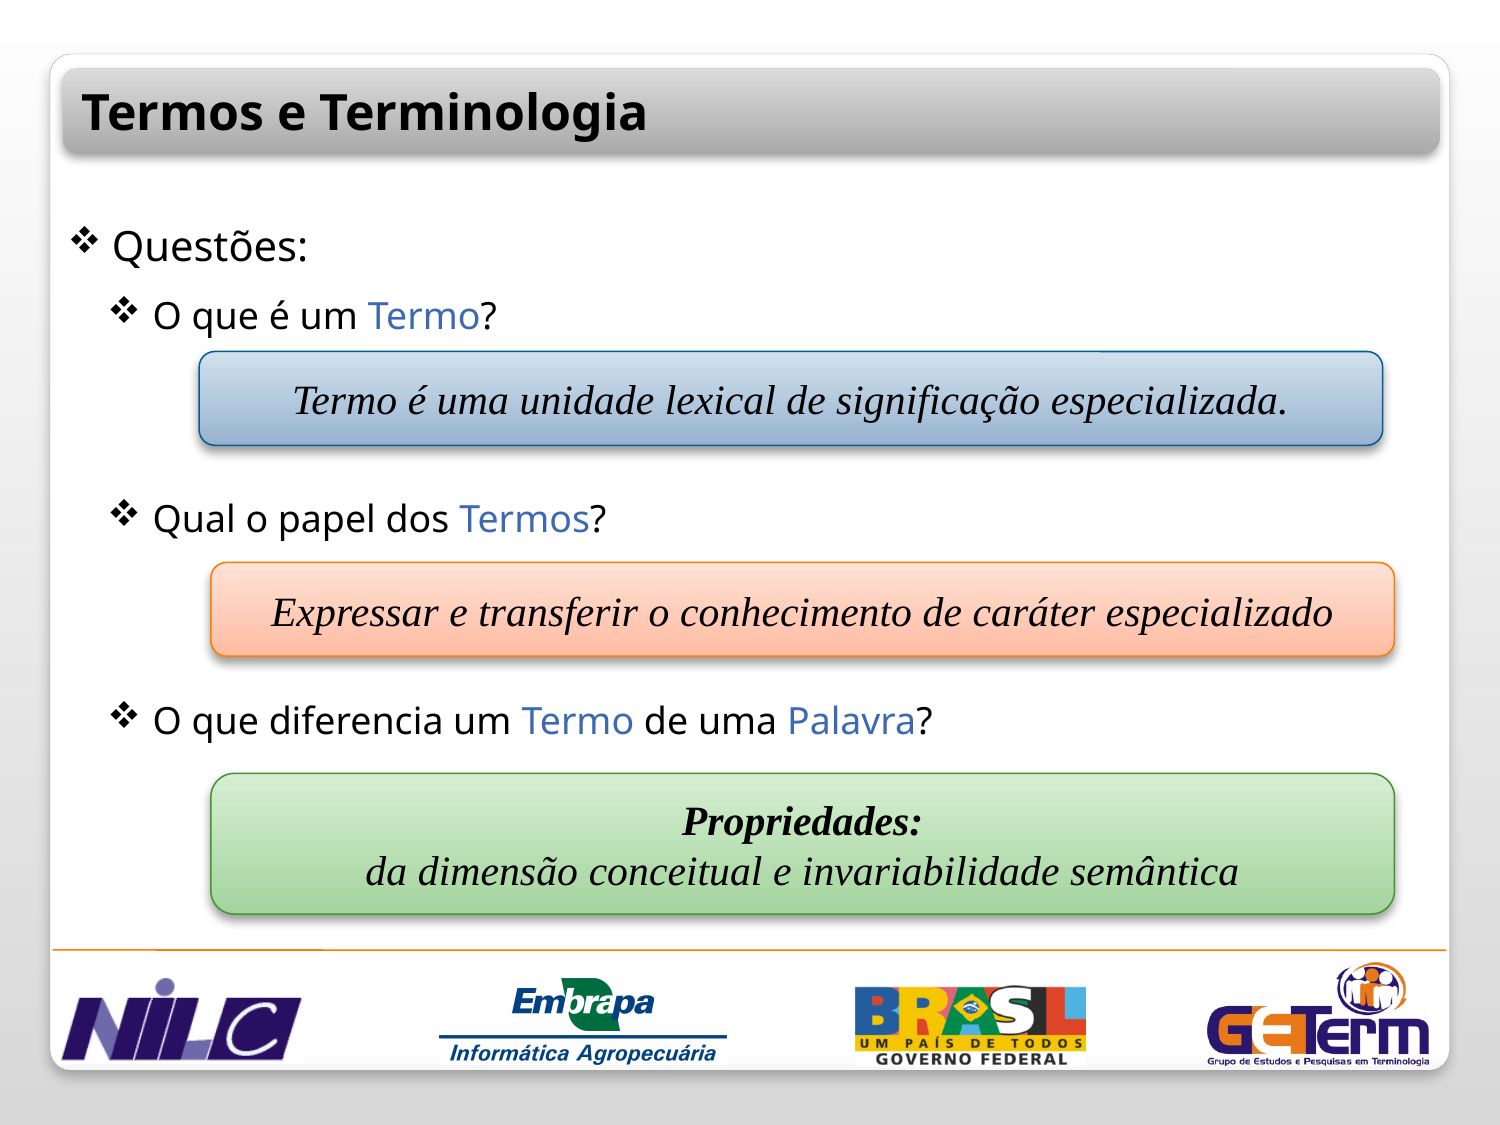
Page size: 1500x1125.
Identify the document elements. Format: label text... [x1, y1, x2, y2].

text_box Termos e Terminologia [62, 67, 1441, 154]
picture [1207, 962, 1429, 1066]
text_box Termo é uma unidade lexical de significação especializada. [198, 350, 1384, 447]
text_box Propriedades: da dimensão conceitual e invariabilidade semântica [210, 772, 1396, 915]
text_box Expressar e transferir o conhecimento de caráter especializado [210, 561, 1396, 657]
picture [855, 985, 1086, 1067]
text_box Questões: O que é um Termo? Qual o papel dos Termos? O que diferencia um Termo de uma Palavra? [53, 187, 1430, 750]
picture [58, 977, 305, 1064]
